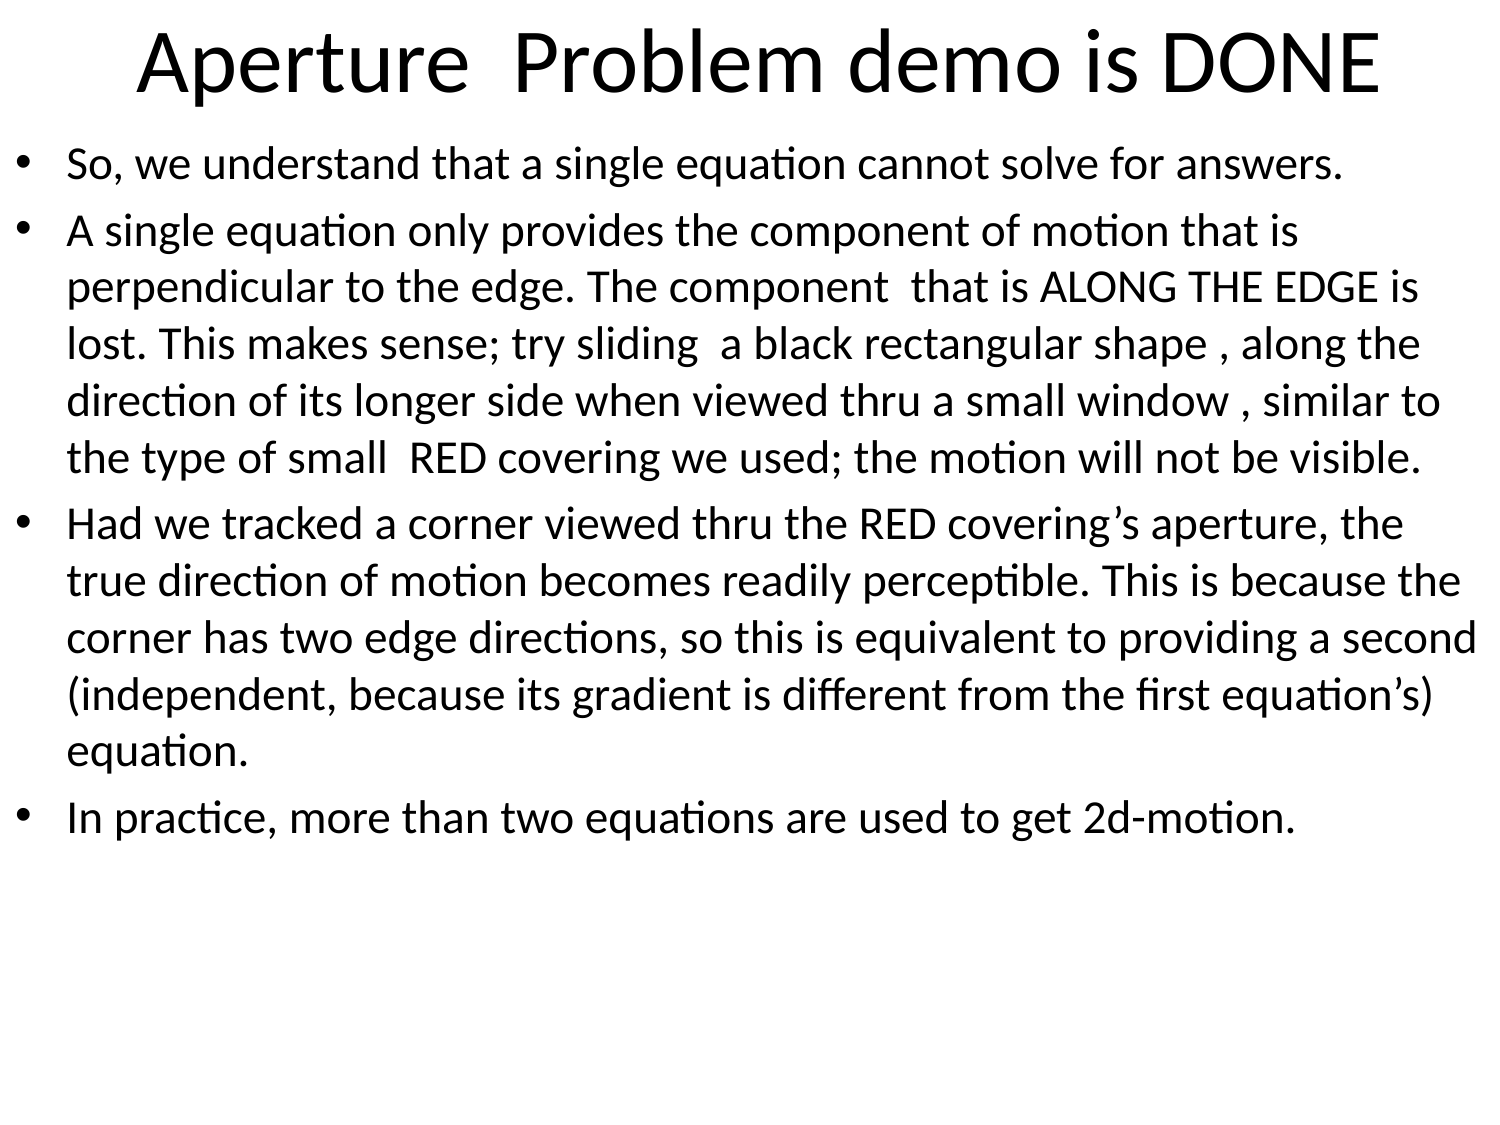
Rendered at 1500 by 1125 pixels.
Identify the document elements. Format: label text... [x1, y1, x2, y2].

list So, we understand that a single equation cannot solve for answers. A single equation only provides the component of motion that is perpendicular to the edge. The component that is ALONG THE EDGE is lost. This makes sense; try sliding a black rectangular shape , along the direction of its longer side when viewed thru a small window , similar to the type of small RED covering we used; the motion will not be visible. Had we tracked a corner viewed thru the RED covering’s aperture, the true direction of motion becomes readily perceptible. This is because the corner has two edge directions, so this is equivalent to providing a second (independent, because its gradient is different from the first equation’s) equation. In practice, more than two equations are used to get 2d-motion. [0, 125, 1500, 868]
title Aperture Problem demo is DONE [0, 0, 1500, 125]
